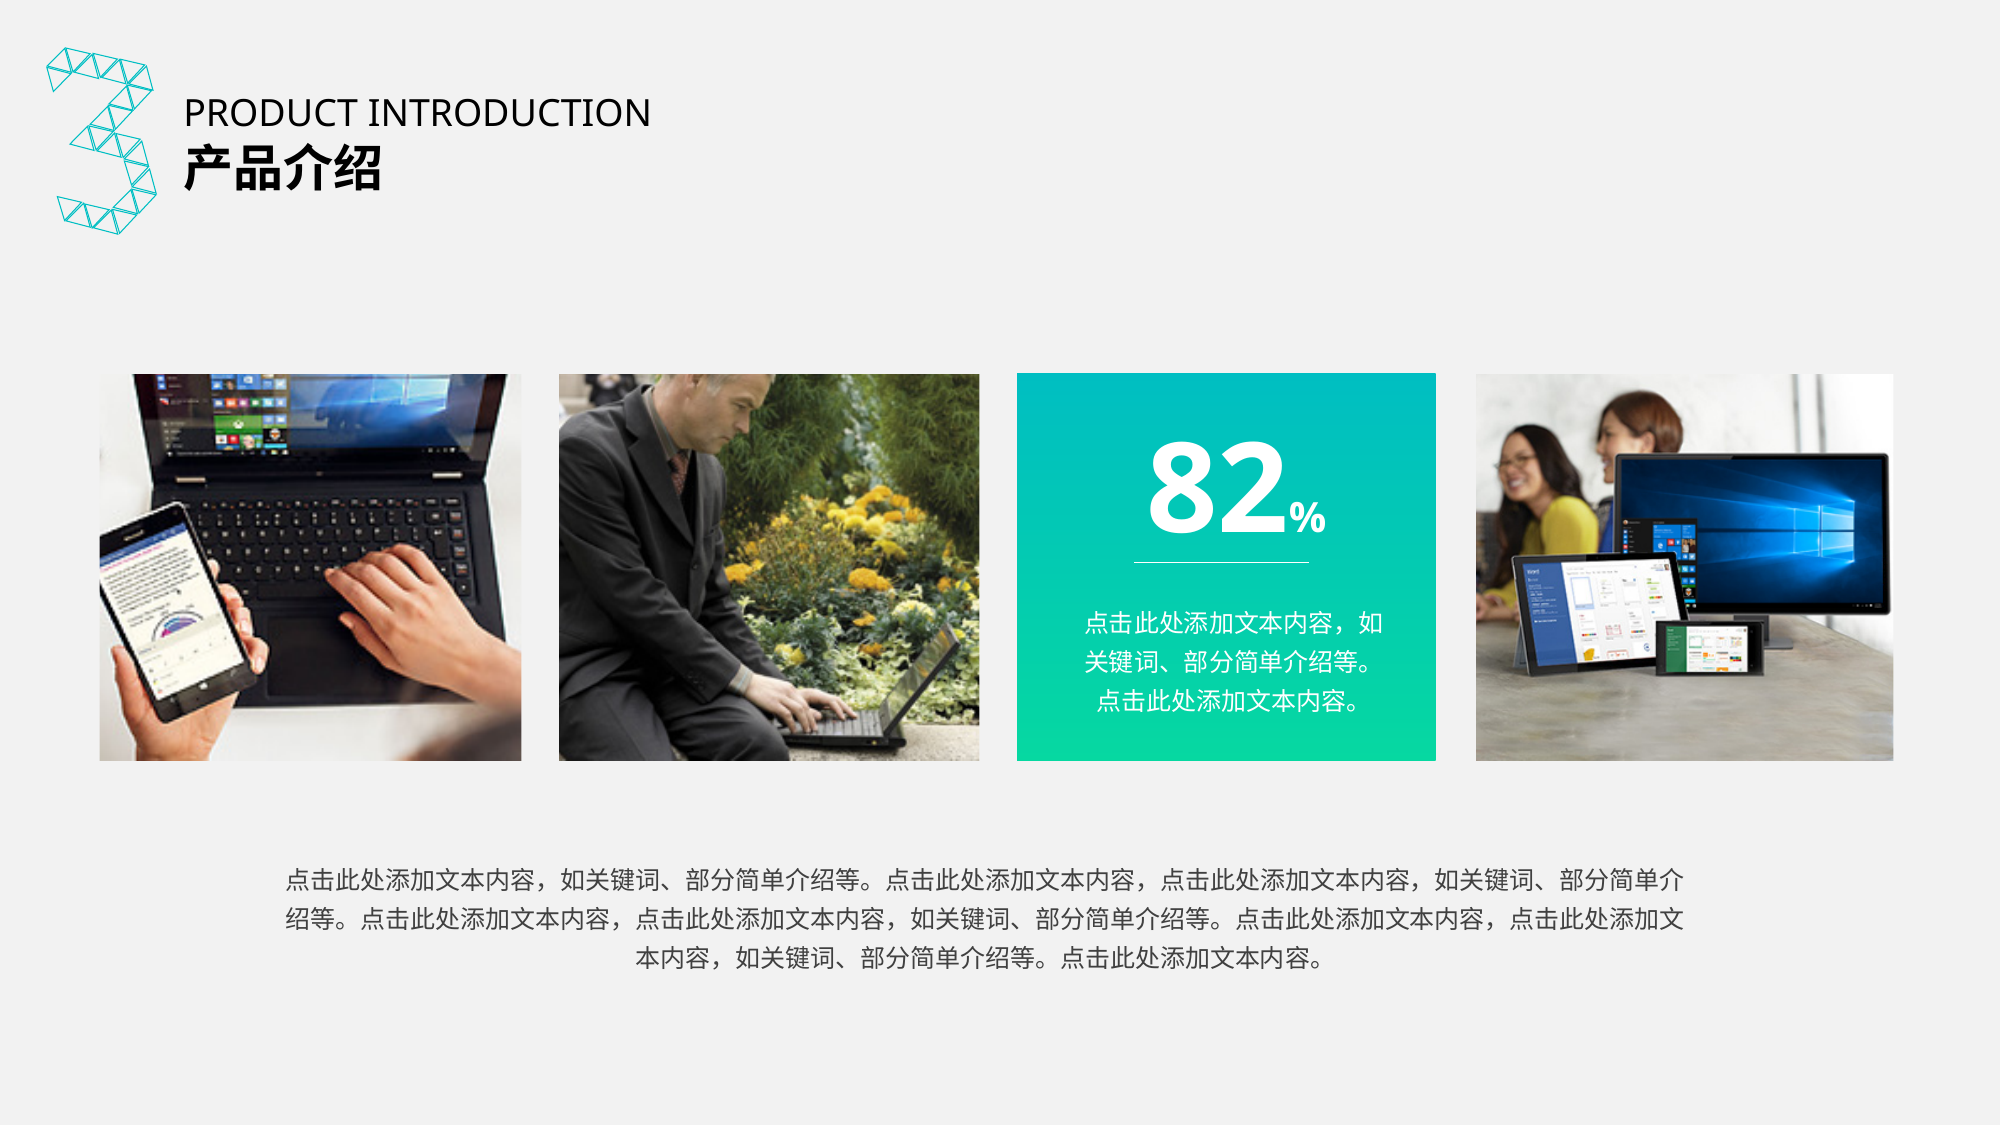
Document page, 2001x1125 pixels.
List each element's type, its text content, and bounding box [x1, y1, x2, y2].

text_box [1016, 373, 1437, 761]
text_box PRODUCT INTRODUCTION [168, 81, 719, 141]
text_box 点击此处添加文本内容，如关键词、部分简单介绍等。点击此处添加文本内容，点击此处添加文本内容，如关键词、部分简单介绍等。点击此处添加文本内容，点击此处添加文本内容，如关键词、部分简单介绍等。点击此处添加文本内容，点击此处添加文本内容，如关键词、部分简单介绍等。点击此处添加文本内容。 [261, 847, 1710, 980]
text_box 产品介绍 [168, 129, 412, 204]
text_box 点击此处添加文本内容，如关键词、部分简单介绍等。点击此处添加文本内容。 [1060, 591, 1408, 723]
text_box 82% [1131, 400, 1357, 566]
picture [1476, 373, 1894, 761]
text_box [49, 44, 160, 240]
picture [99, 373, 522, 761]
picture [558, 373, 980, 761]
